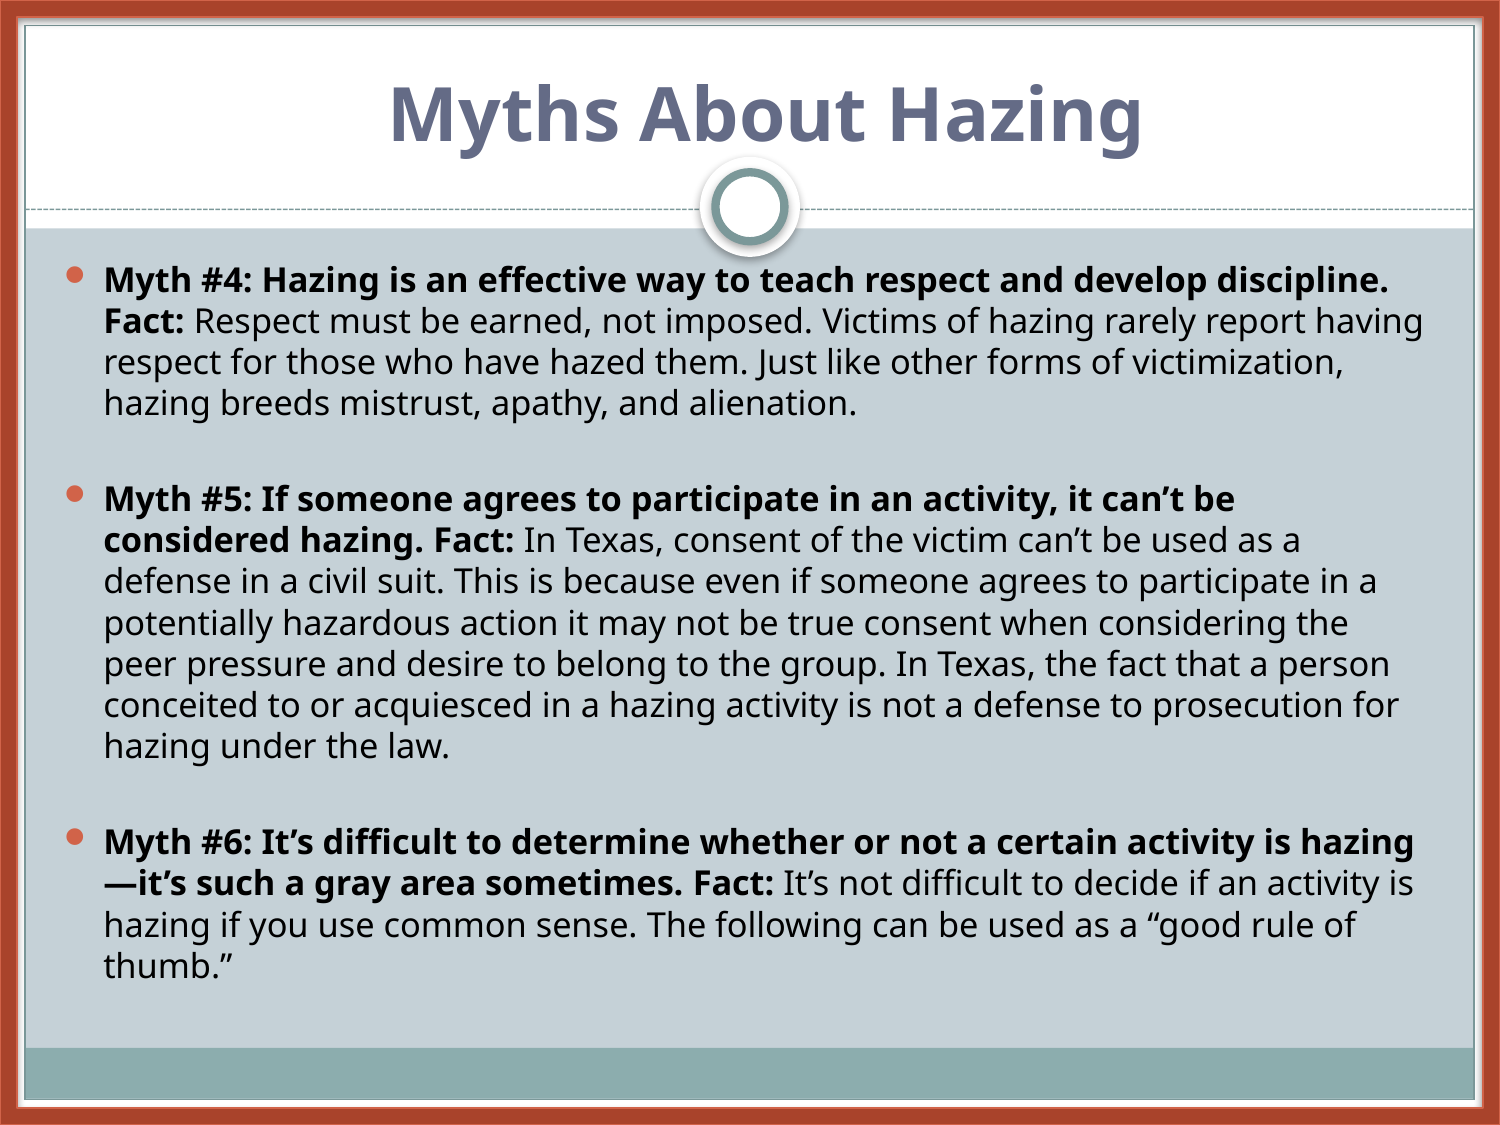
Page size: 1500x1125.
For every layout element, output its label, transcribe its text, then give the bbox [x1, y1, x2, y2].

text_box [0, 0, 1500, 1125]
text_box Myths About Hazing [298, 58, 1236, 164]
list Myth #4: Hazing is an effective way to teach respect and develop discipline. Fact: Respect must be earned, not imposed. Victims of hazing rarely report having respect for those who have hazed them. Just like other forms of victimization, hazing breeds mistrust, apathy, and alienation. Myth #5: If someone agrees to participate in an activity, it can’t be considered hazing. Fact: In Texas, consent of the victim can’t be used as a defense in a civil suit. This is because even if someone agrees to participate in a potentially hazardous action it may not be true consent when considering the peer pressure and desire to belong to the group. In Texas, the fact that a person conceited to or acquiesced in a hazing activity is not a defense to prosecution for hazing under the law. Myth #6: It’s difficult to determine whether or not a certain activity is hazing—it’s such a gray area sometimes. Fact: It’s not difficult to decide if an activity is hazing if you use common sense. The following can be used as a “good rule of thumb.” [49, 250, 1445, 1001]
